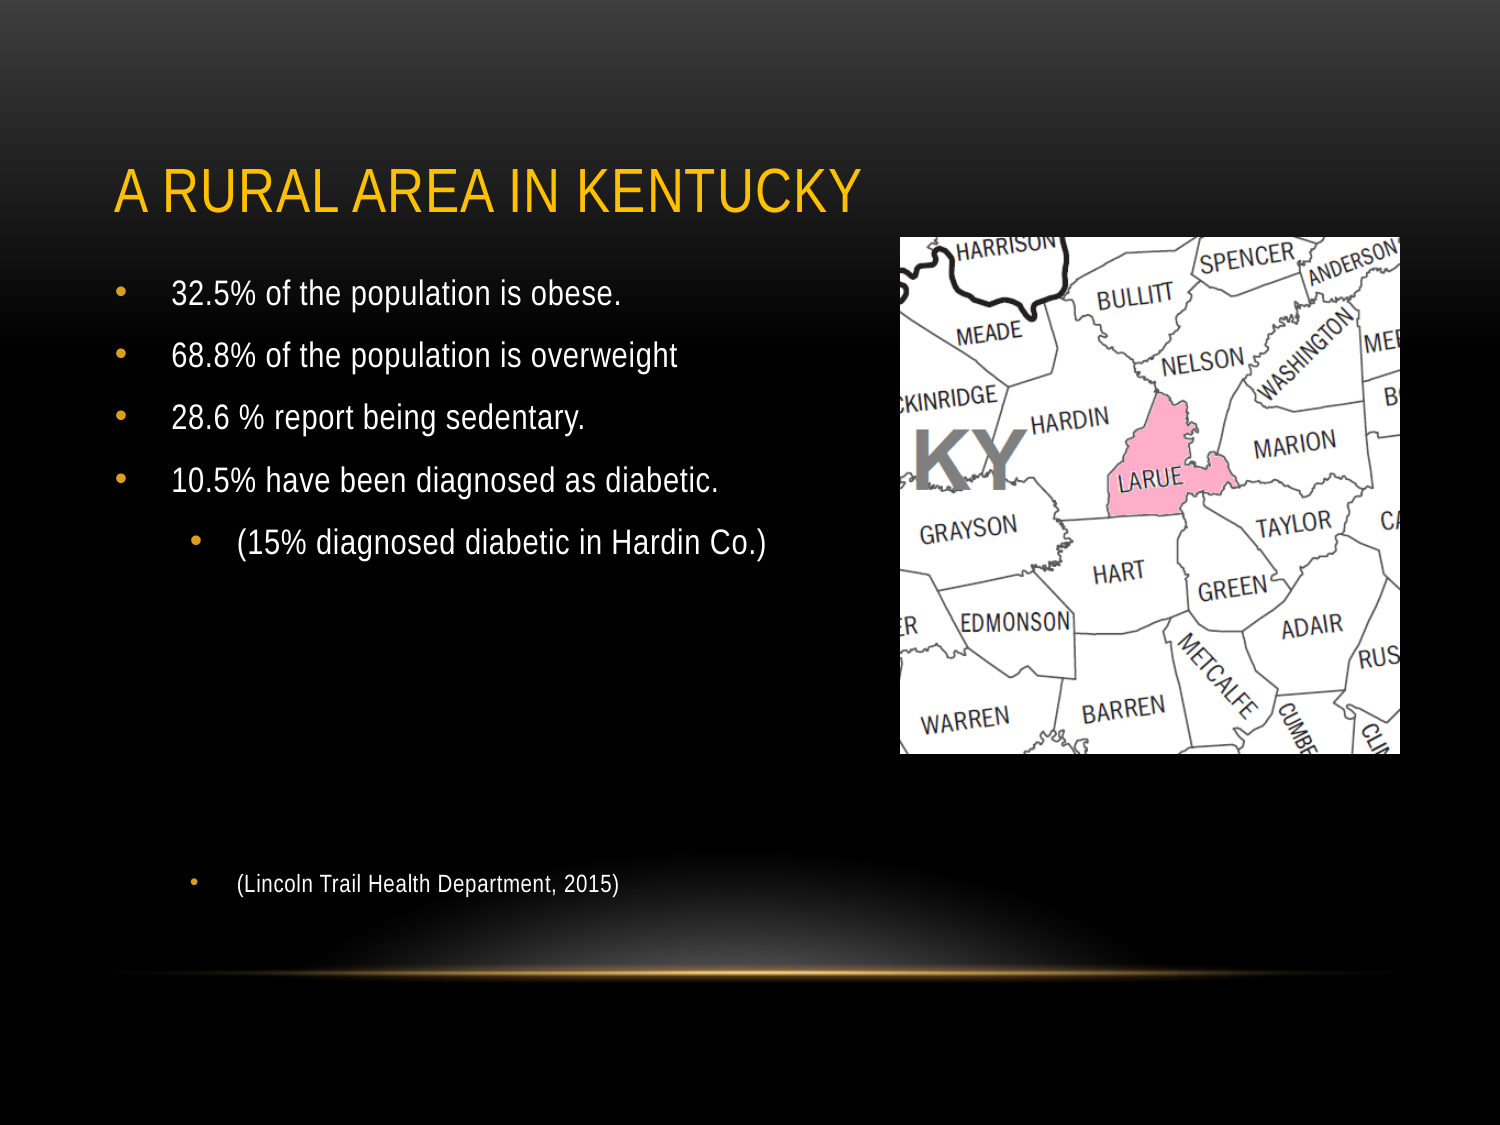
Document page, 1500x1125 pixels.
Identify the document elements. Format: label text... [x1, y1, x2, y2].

picture [0, 0, 1500, 1125]
title A rural area in Kentucky [99, 45, 1400, 233]
list 32.5% of the population is obese. 68.8% of the population is overweight 28.6 % report being sedentary. 10.5% have been diagnosed as diabetic. (15% diagnosed diabetic in Hardin Co.) (Lincoln Trail Health Department, 2015) [99, 262, 1400, 938]
